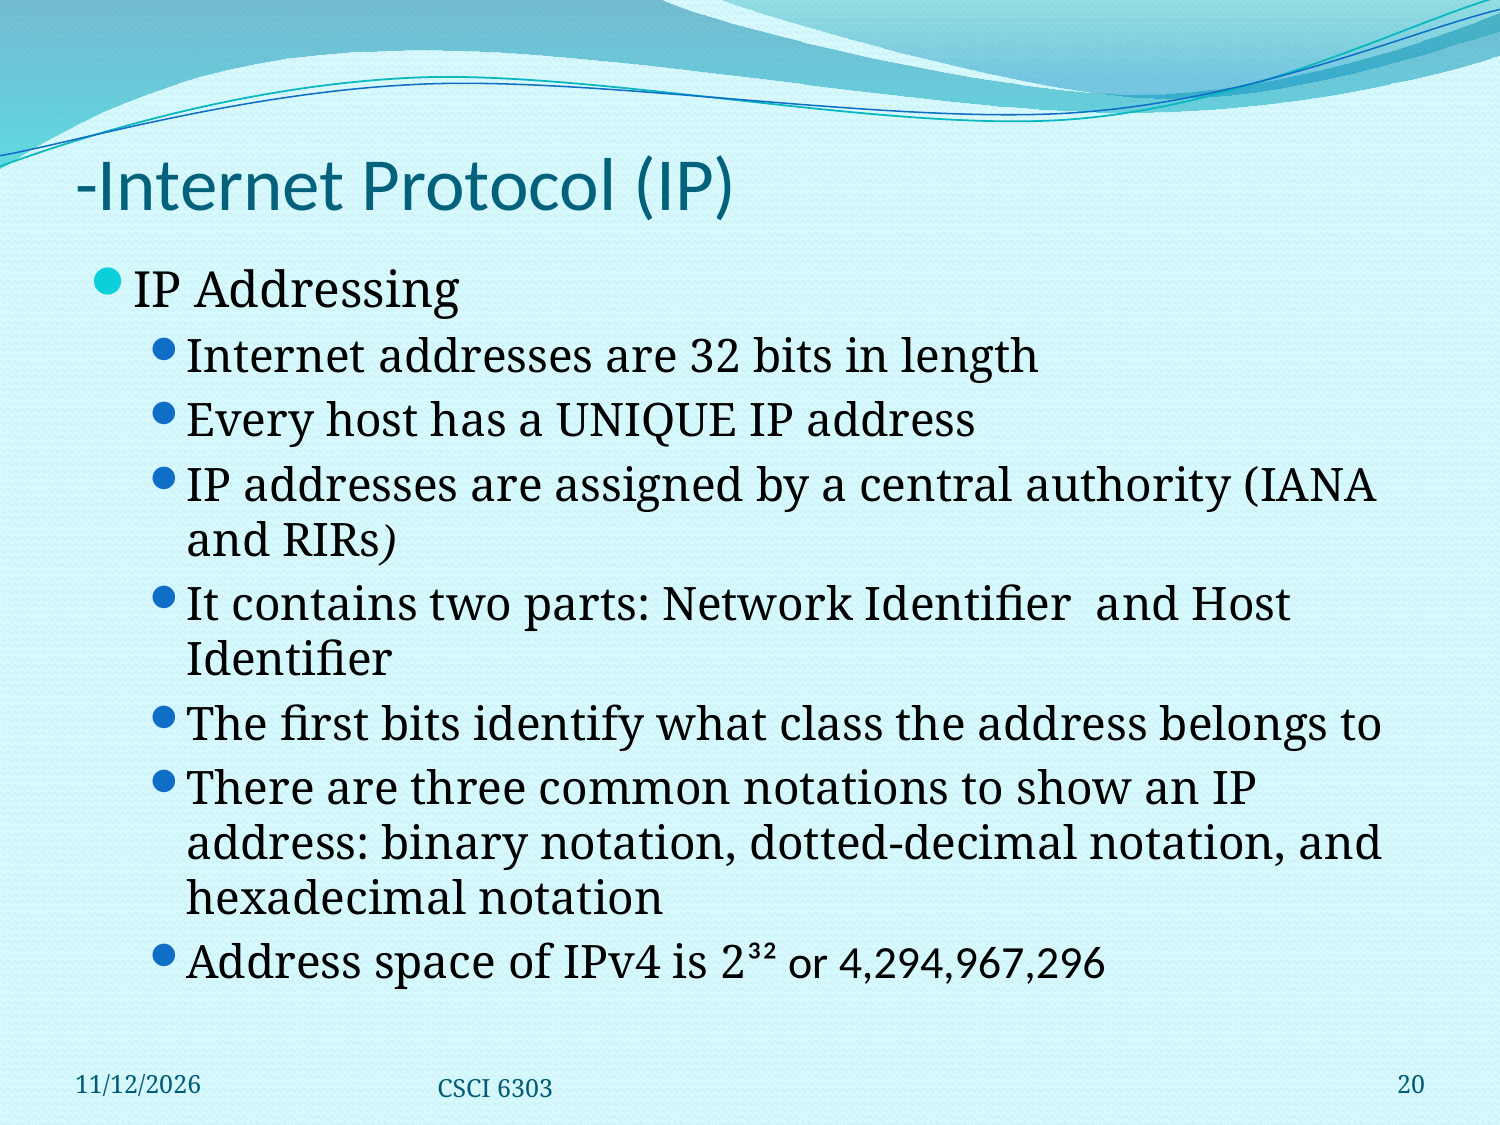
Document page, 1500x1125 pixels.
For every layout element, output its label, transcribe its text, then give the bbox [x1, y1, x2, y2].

slide_number 20 [1299, 1042, 1425, 1103]
footer CSCI 6303 [437, 1042, 988, 1103]
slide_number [75, 1042, 425, 1103]
title -Internet Protocol (IP) [74, 115, 1426, 226]
list IP Addressing Internet addresses are 32 bits in length Every host has a UNIQUE IP address IP addresses are assigned by a central authority (IANA and RIRs) It contains two parts: Network Identifier and Host Identifier The first bits identify what class the address belongs to There are three common notations to show an IP address: binary notation, dotted-decimal notation, and hexadecimal notation Address space of IPv4 is 2³² or 4,294,967,296 [74, 249, 1426, 1038]
